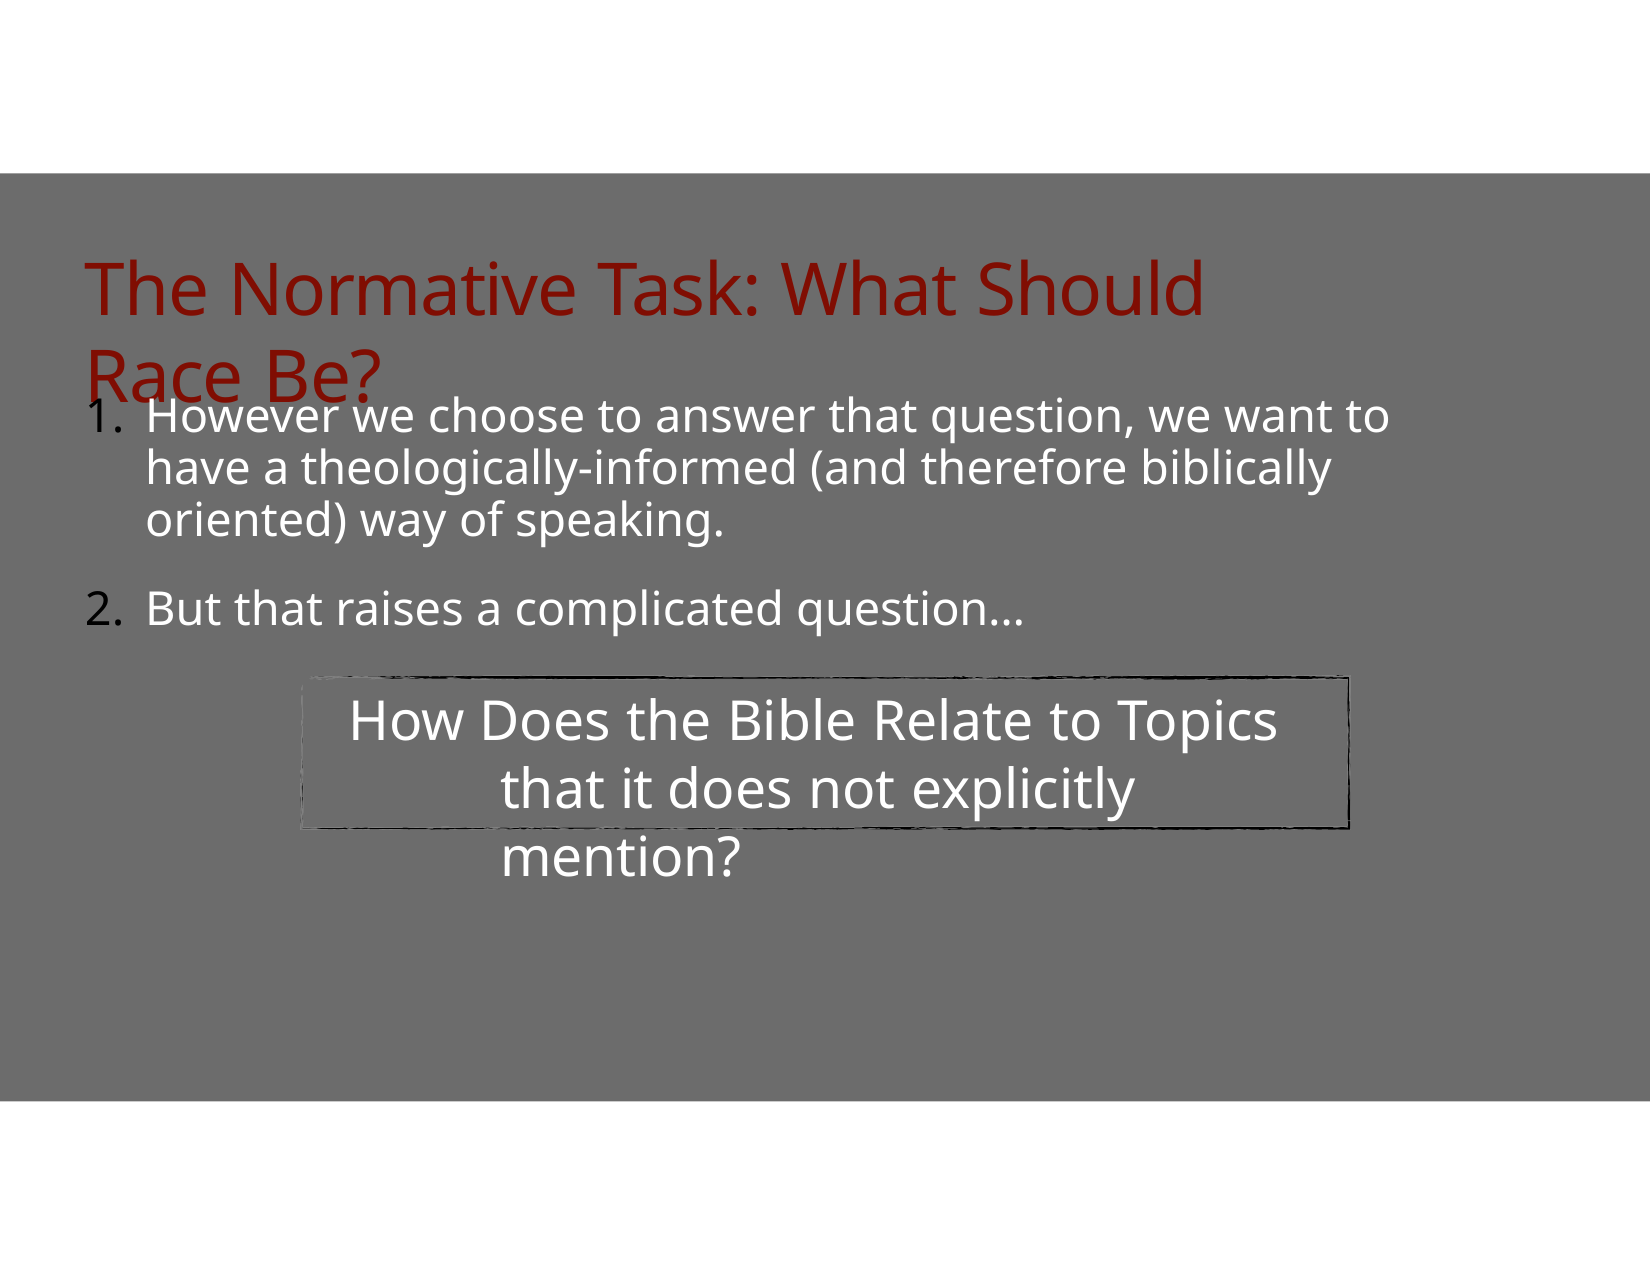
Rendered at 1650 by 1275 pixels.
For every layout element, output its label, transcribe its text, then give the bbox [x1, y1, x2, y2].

title The Normative Task: What Should Race Be? [82, 240, 1309, 382]
picture [299, 675, 1351, 831]
text_box However we choose to answer that question, we want to have a theologically-informed (and therefore biblically oriented) way of speaking. But that raises a complicated question… How Does the Bible Relate to Topics that it does not explicitly mention? [82, 382, 1394, 888]
